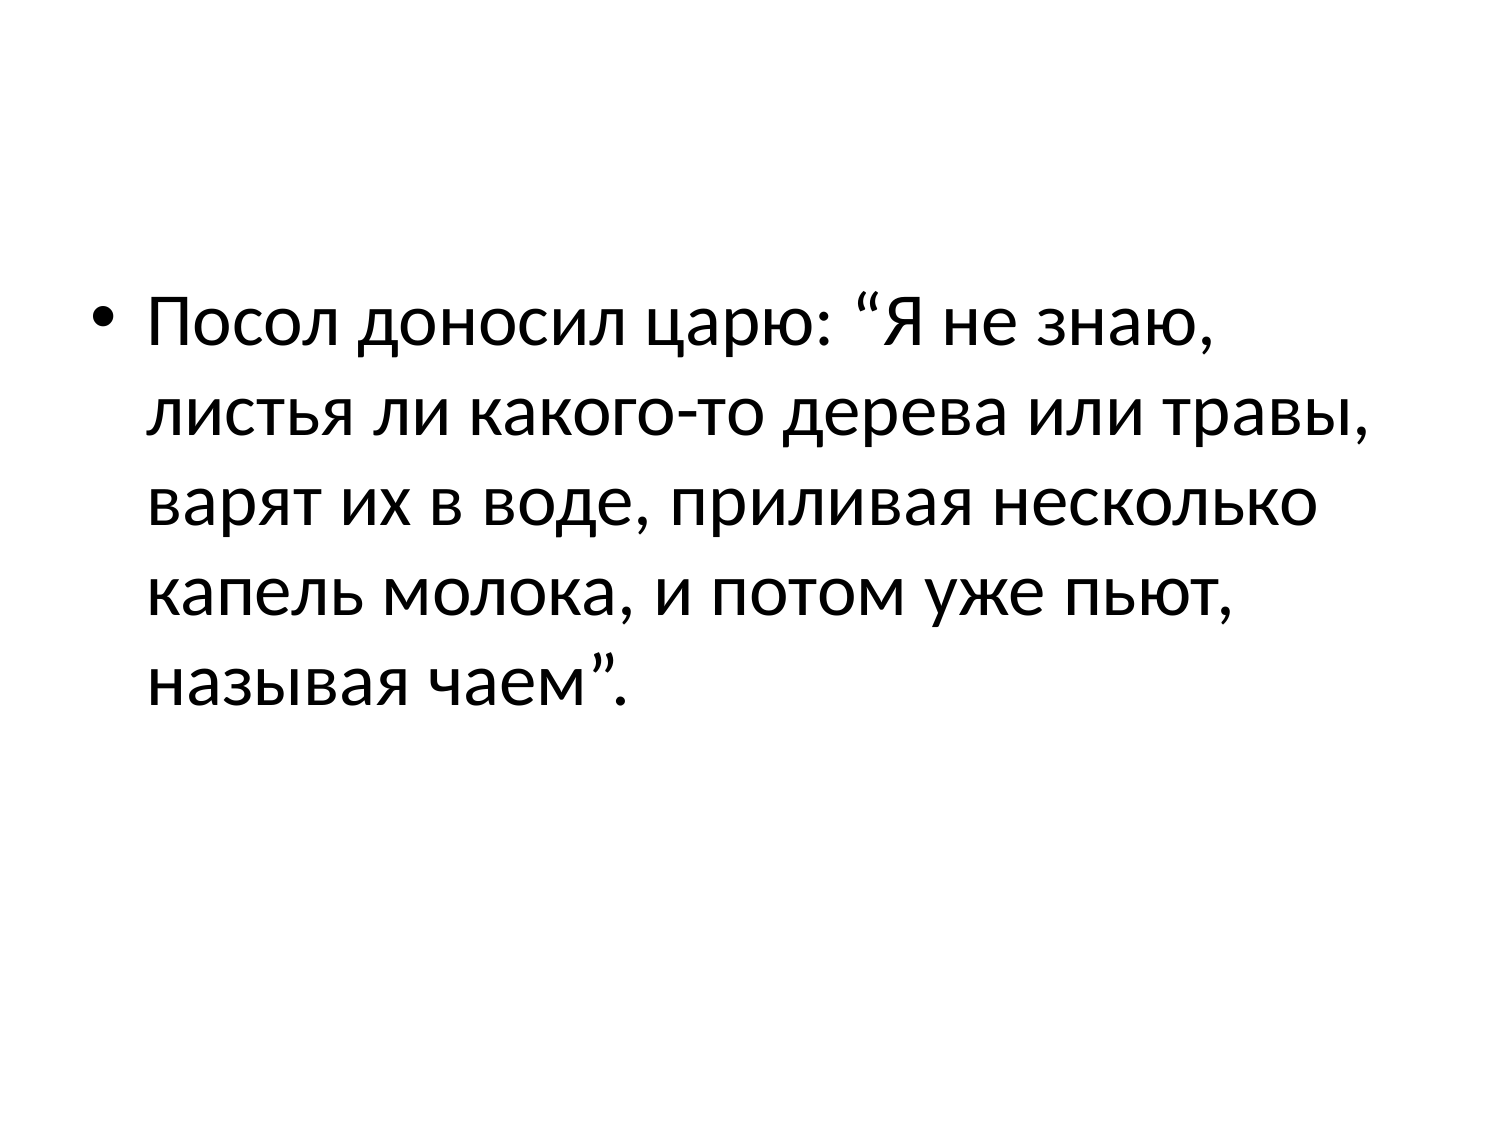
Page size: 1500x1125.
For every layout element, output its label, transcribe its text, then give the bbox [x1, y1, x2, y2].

list Посол доносил царю: “Я не знаю, листья ли какого-то дерева или травы, варят их в воде, приливая несколько капель молока, и потом уже пьют, называя чаем”. [75, 262, 1425, 1005]
